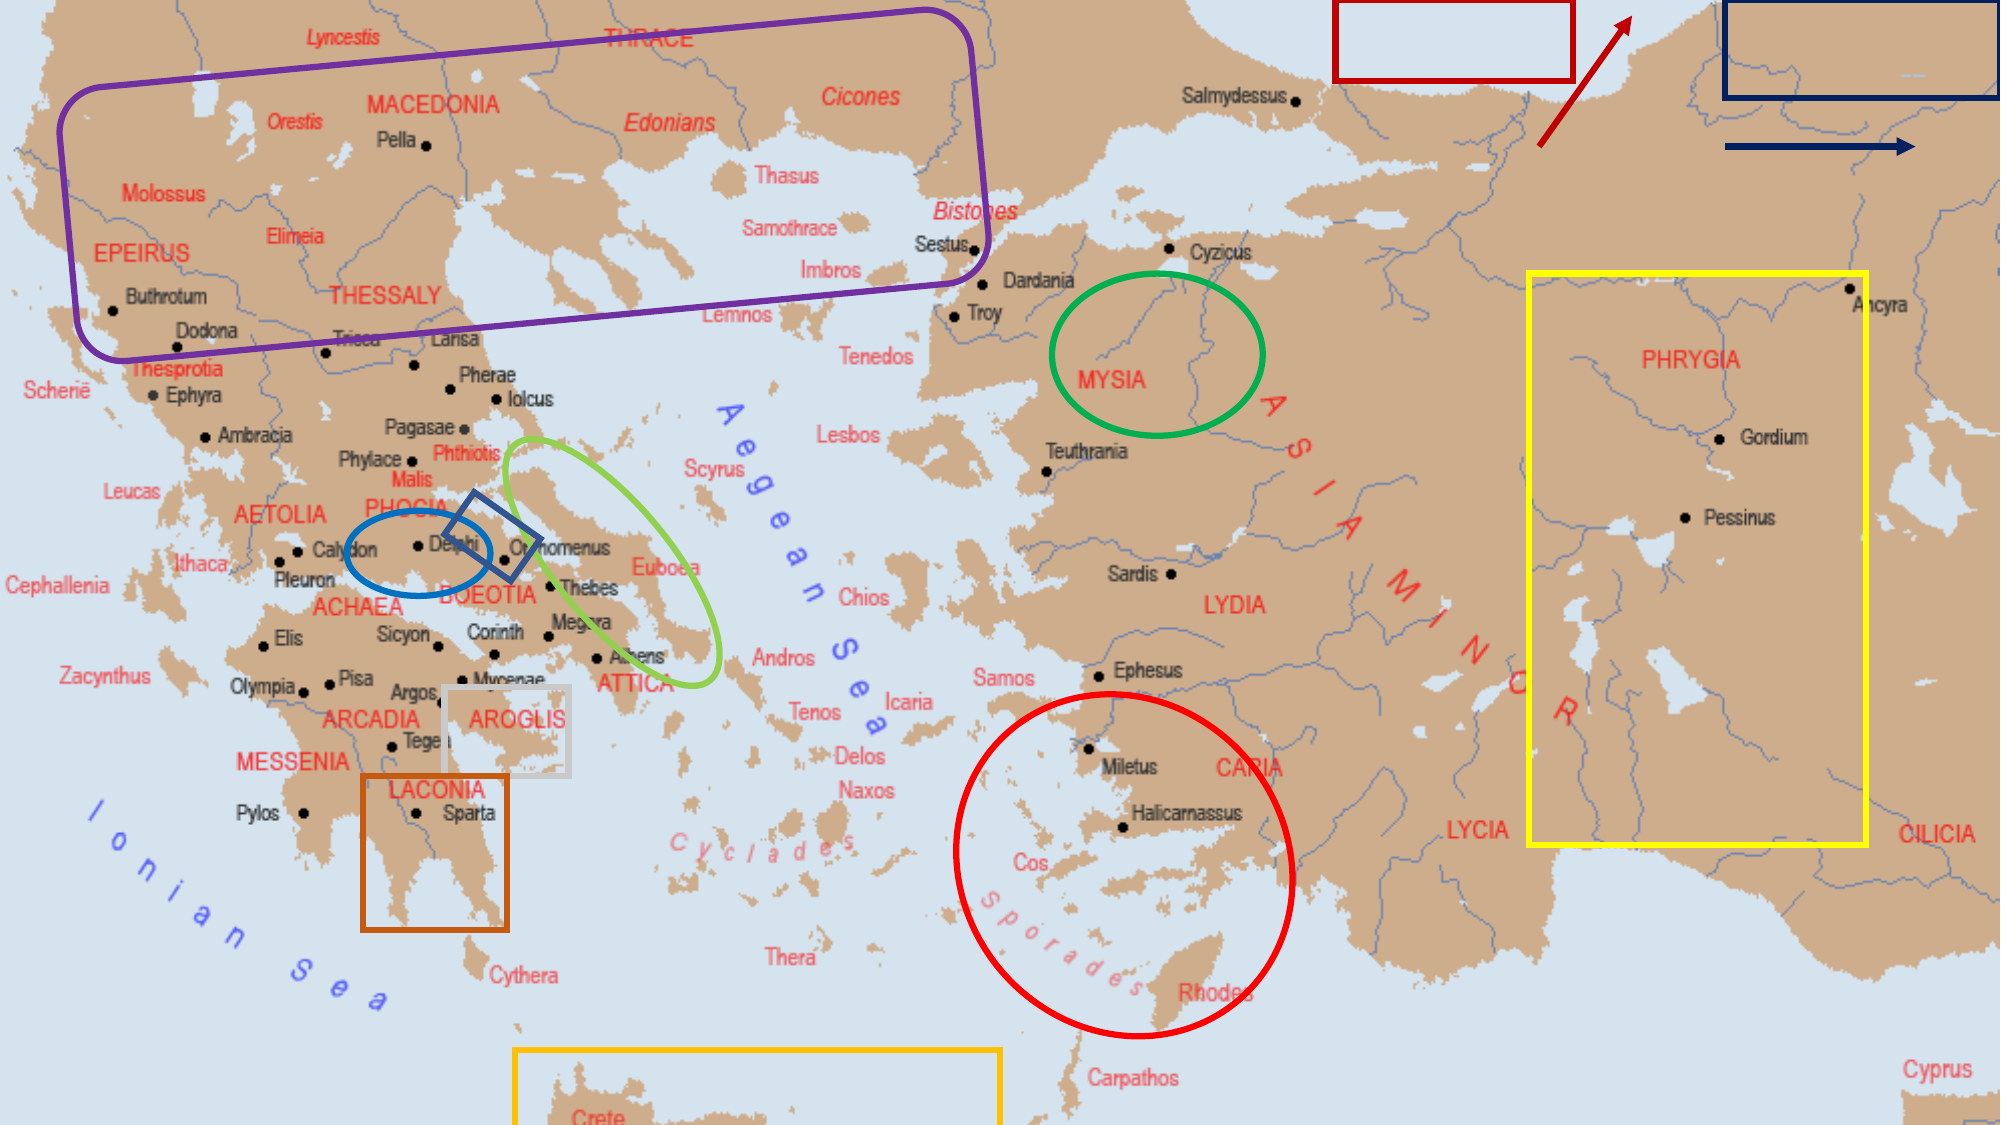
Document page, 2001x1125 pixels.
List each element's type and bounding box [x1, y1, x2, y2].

list [0, 0, 2000, 1125]
text_box [1539, 15, 1633, 147]
